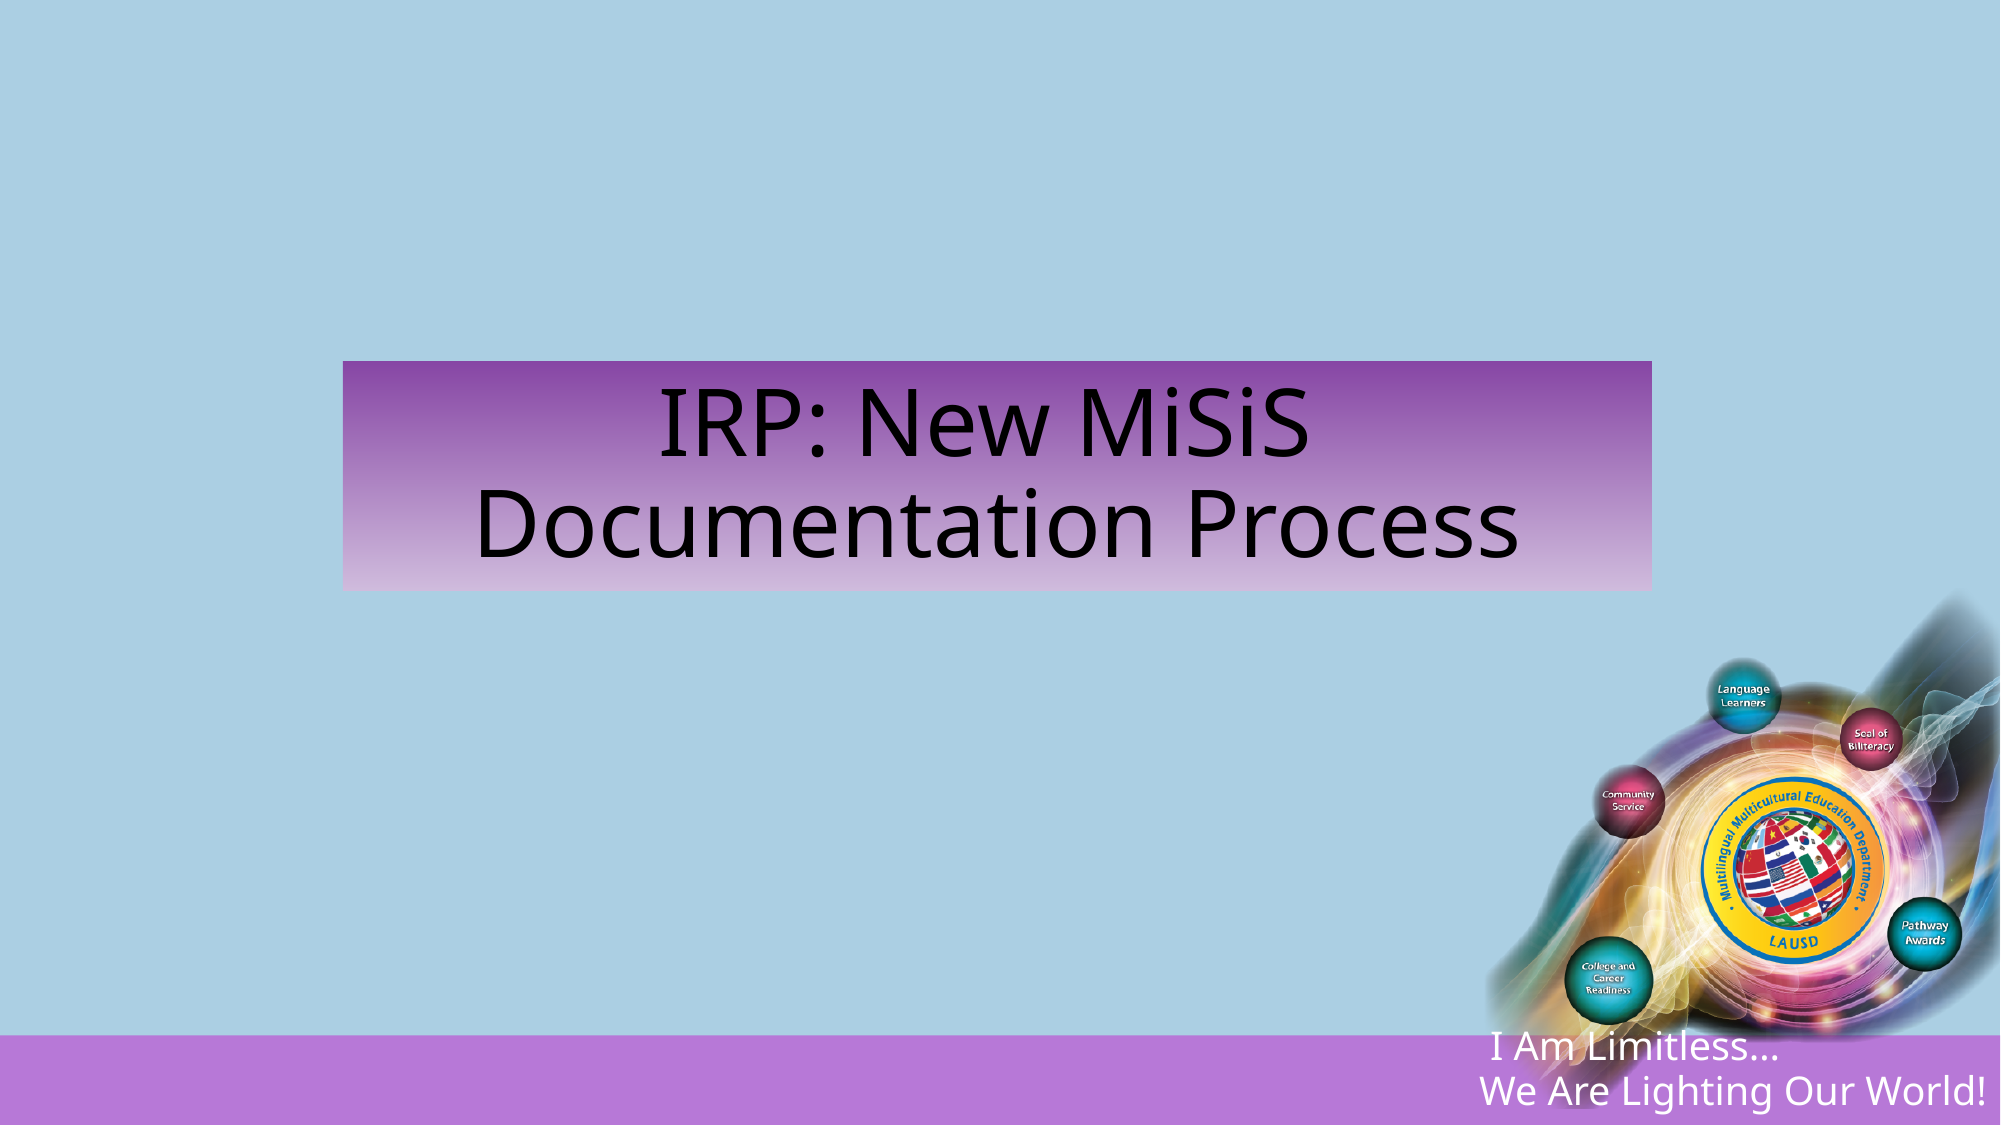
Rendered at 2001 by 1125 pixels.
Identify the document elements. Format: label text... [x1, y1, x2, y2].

picture [1657, 1086, 1669, 1103]
title IRP: New MiSiS Documentation Process [342, 361, 1652, 591]
picture [1459, 588, 2001, 1109]
picture [1755, 1086, 1767, 1103]
